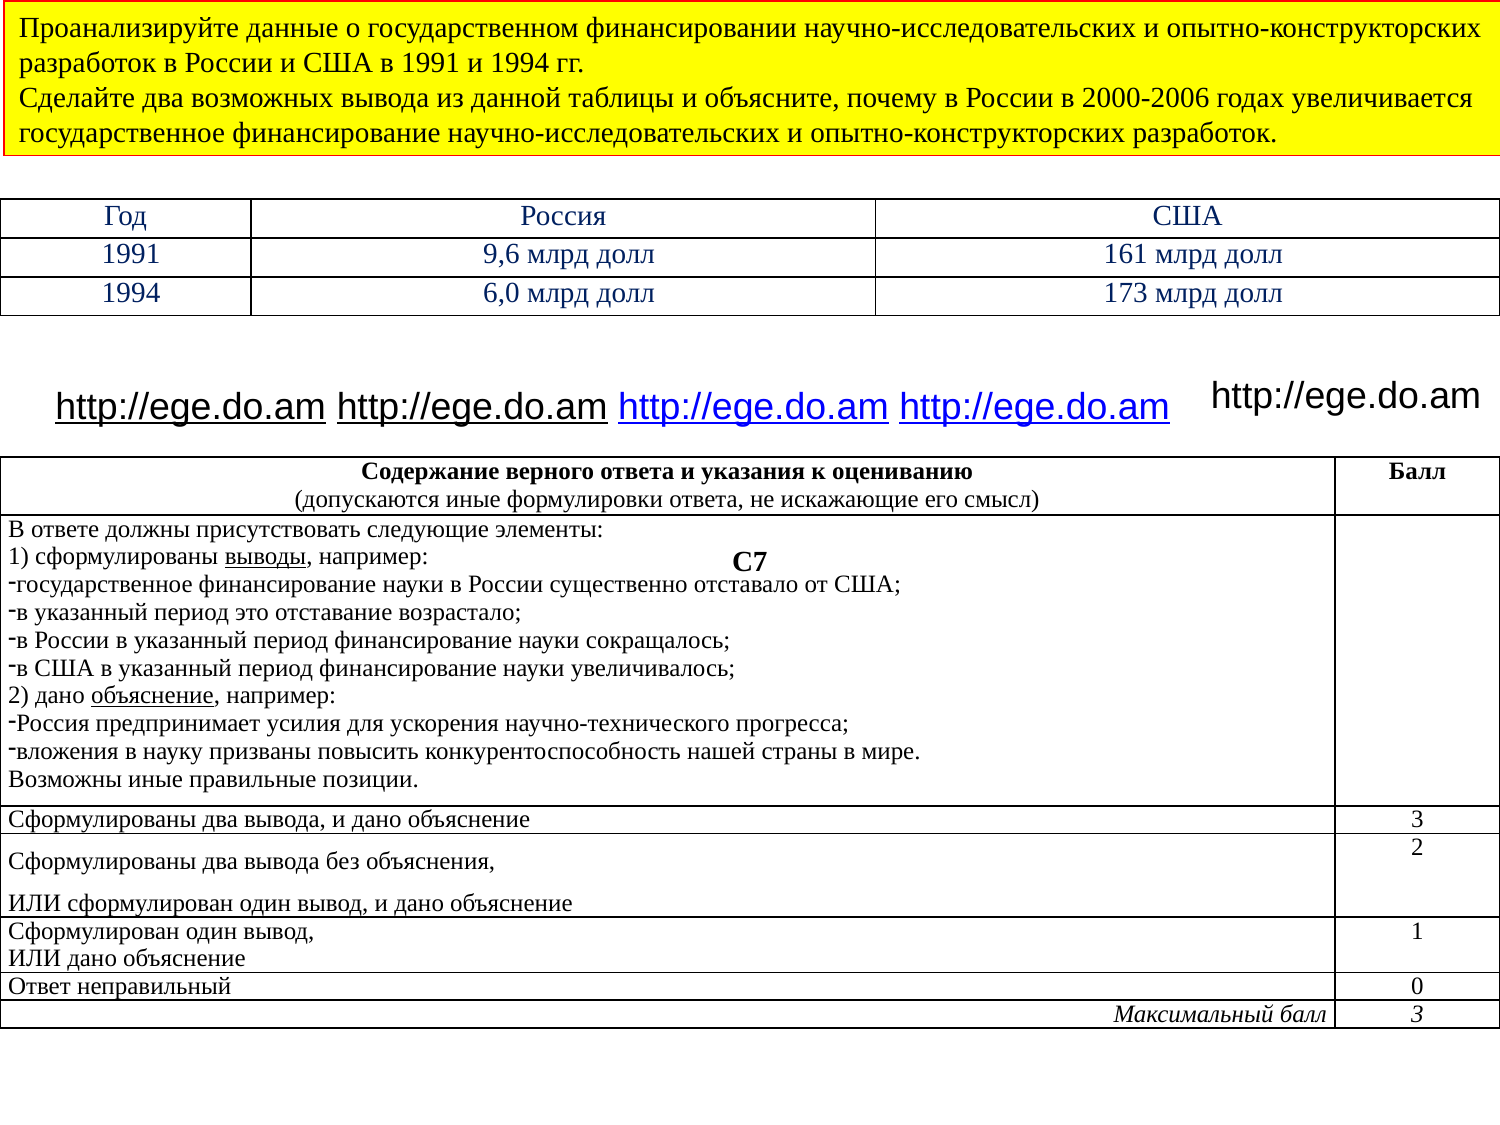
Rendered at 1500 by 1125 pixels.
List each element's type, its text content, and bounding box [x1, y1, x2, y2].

table_header Содержание верного ответа и указания к оцениванию (допускаются иные формулировки ответа, не искажающие его смысл) [1, 458, 1334, 514]
table_cell Сформулированы два вывода без объяснения, ИЛИ сформулирован один вывод, и дано объяснение [1, 834, 1334, 916]
table_cell Максимальный балл [1, 1001, 1334, 1027]
table_cell Сформулирован один вывод, ИЛИ дано объяснение [1, 918, 1334, 972]
table_cell 1991 [1, 239, 250, 276]
table_cell 161 млрд долл [876, 239, 1499, 276]
table_cell [1336, 516, 1499, 805]
text_box http://ege.do.am http://ege.do.am http://ege.do.am http://ege.do.am [40, 374, 1196, 435]
table_header Россия [252, 200, 875, 237]
table_cell 1 [1336, 918, 1499, 972]
text_box http://ege.do.am [1196, 363, 1500, 423]
table_cell 6,0 млрд долл [252, 278, 875, 315]
table_cell 3 [1336, 1001, 1499, 1027]
table_cell Ответ неправильный [1, 973, 1334, 999]
table_cell Сформулированы два вывода, и дано объяснение [1, 807, 1334, 833]
table_cell 2 [1336, 834, 1499, 916]
text_box Проанализируйте данные о государственном финансировании научно-исследовательских и опытно-конструкторских разработок в России и США в 1991 и 1994 гг. Сделайте два возможных вывода из данной таблицы и объясните, почему в России в 2000-2006 годах увеличивается государственное финансирование научно-исследовательских и опытно-конструкторских разработок. [3, 0, 1500, 156]
table_cell 3 [1336, 807, 1499, 833]
table_header Год [1, 200, 250, 237]
table_header США [876, 200, 1499, 237]
table_cell В ответе должны присутствовать следующие элементы: 1) сформулированы выводы, например: государственное финансирование науки в России существенно отставало от США; в указанный период это отставание возрастало; в России в указанный период финансирование науки сокращалось; в США в указанный период финансирование науки увеличивалось; 2) дано объяснение, например: Россия предпринимает усилия для ускорения научно-технического прогресса; вложения в науку призваны повысить конкуренто­способность нашей страны в мире. Возможны иные правильные позиции. [1, 516, 1334, 805]
table_cell 0 [1336, 973, 1499, 999]
table_cell 173 млрд долл [876, 278, 1499, 315]
table_header Балл [1336, 458, 1499, 514]
table_cell 9,6 млрд долл [252, 239, 875, 276]
table_cell 1994 [1, 278, 250, 315]
